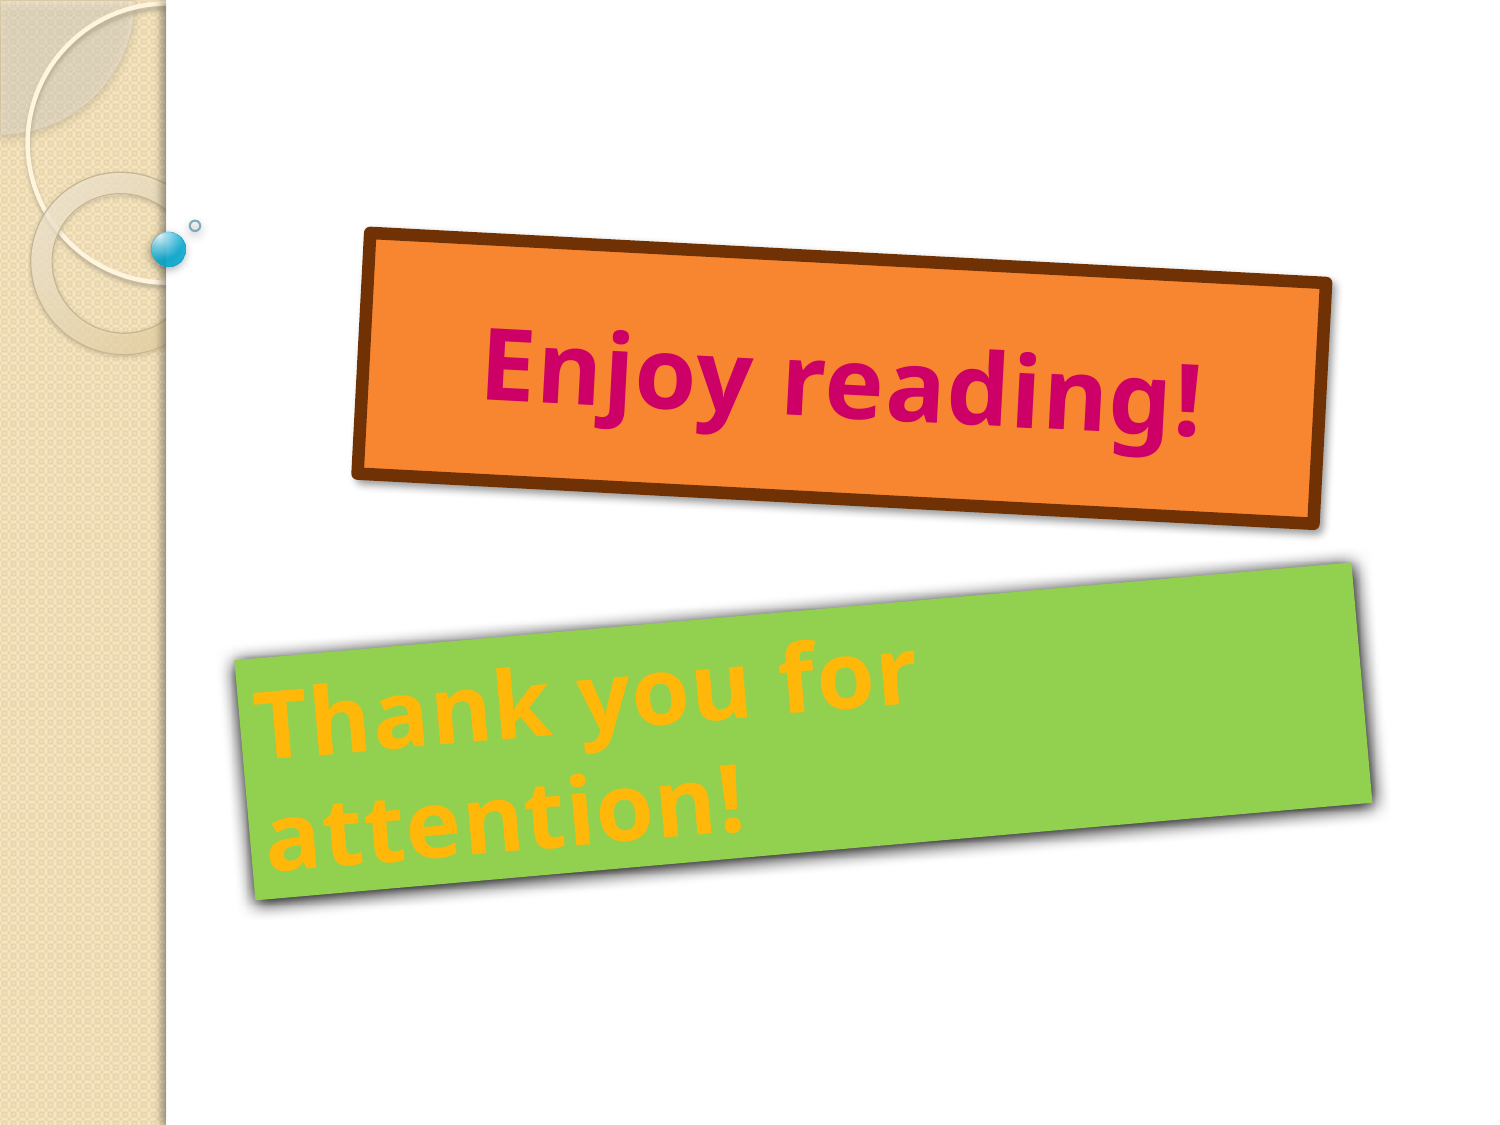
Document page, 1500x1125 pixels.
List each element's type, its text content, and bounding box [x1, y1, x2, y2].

title Thank you for attention! [234, 562, 1373, 901]
text_box Enjoy reading! [357, 232, 1327, 524]
